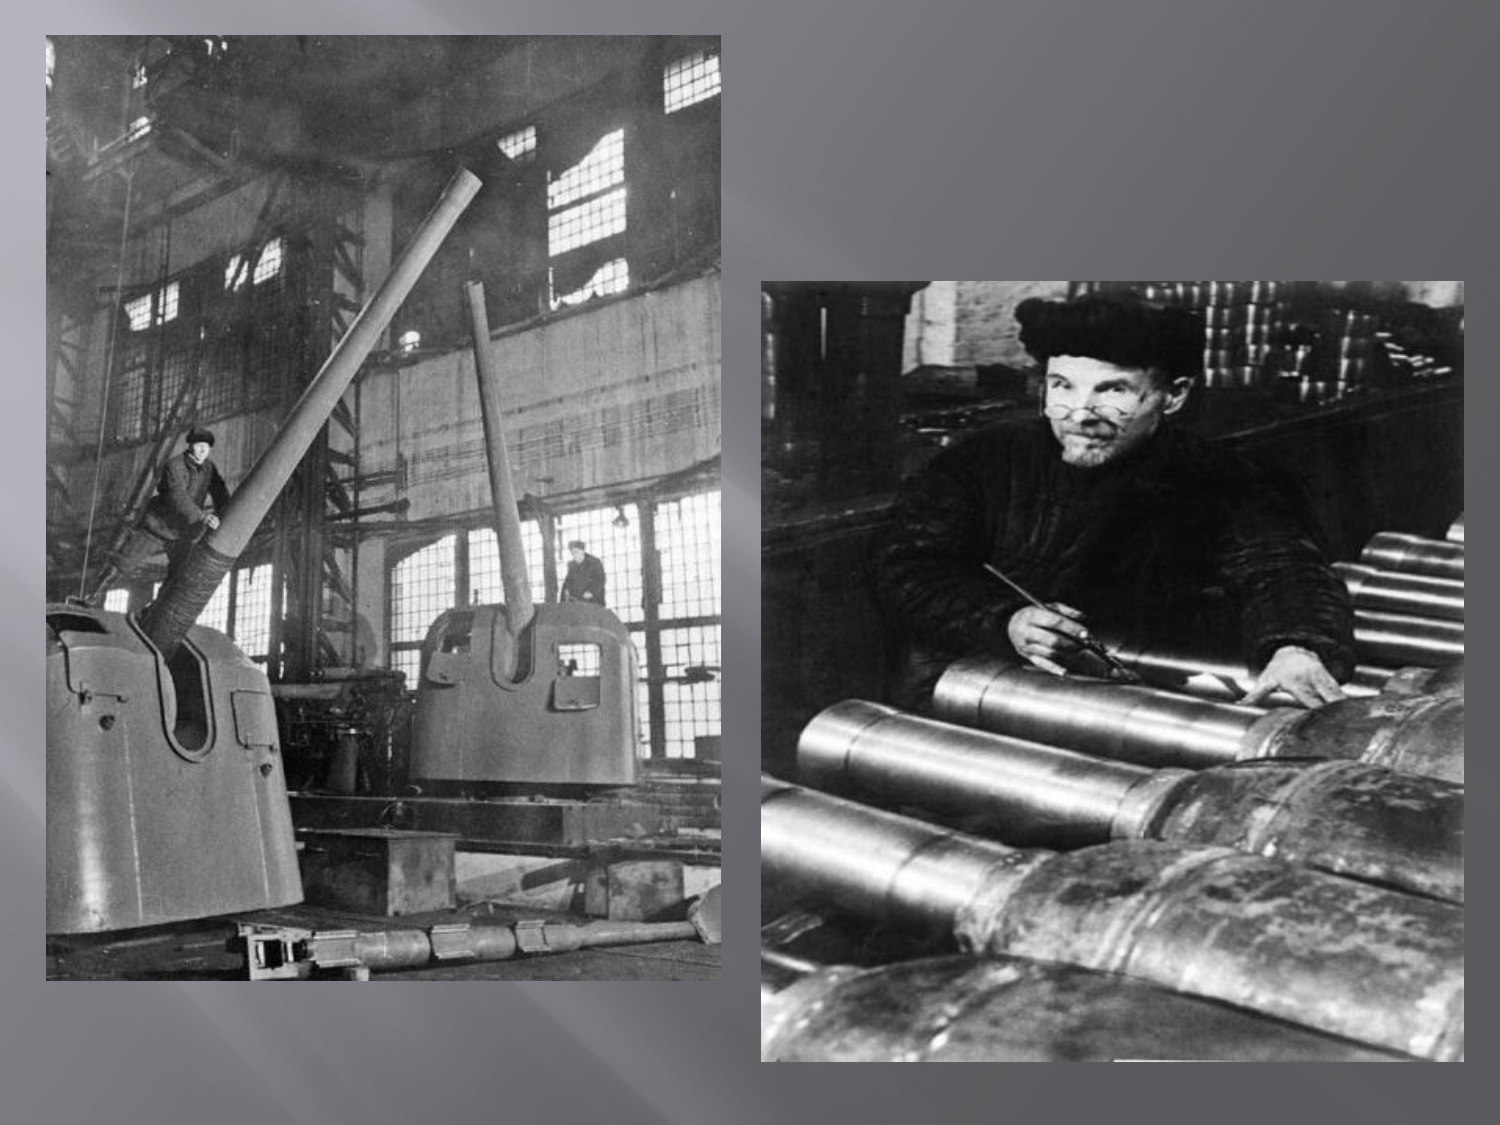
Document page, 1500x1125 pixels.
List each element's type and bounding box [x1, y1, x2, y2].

picture [46, 34, 721, 981]
picture [761, 280, 1464, 1062]
